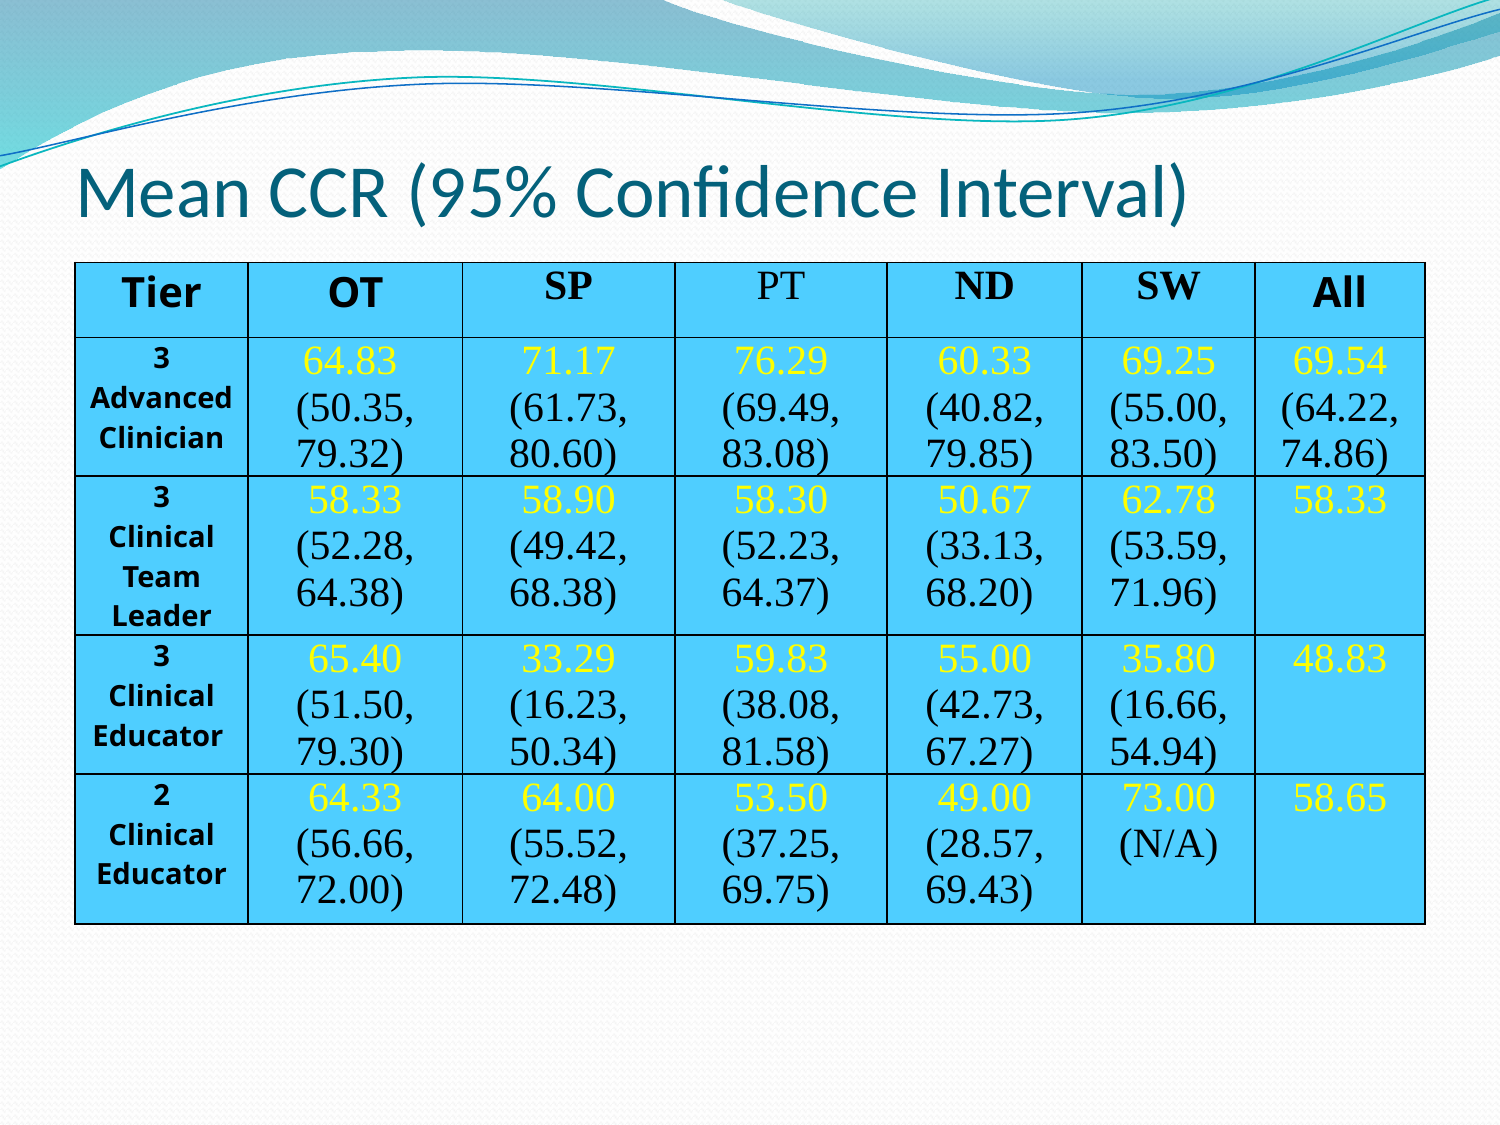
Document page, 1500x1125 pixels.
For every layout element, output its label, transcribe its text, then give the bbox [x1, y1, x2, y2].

table_header SP [463, 263, 674, 337]
table_header Tier [76, 263, 247, 337]
table_cell 35.80 (16.66, 54.94) [1083, 636, 1254, 773]
table_cell 58.30 (52.23, 64.37) [676, 477, 886, 634]
table_cell 60.33 (40.82, 79.85) [888, 338, 1081, 475]
table_cell 55.00 (42.73, 67.27) [888, 636, 1081, 773]
table_cell 69.54 (64.22, 74.86) [1256, 338, 1424, 475]
table_cell 58.65 [1256, 775, 1424, 923]
table_cell 3 Clinical Educator [76, 636, 247, 773]
table_cell 33.29 (16.23, 50.34) [463, 636, 674, 773]
table_cell 64.00 (55.52, 72.48) [463, 775, 674, 923]
table_cell 65.40 (51.50, 79.30) [249, 636, 462, 773]
table_cell 62.78 (53.59, 71.96) [1083, 477, 1254, 634]
table_cell 64.33 (56.66, 72.00) [249, 775, 462, 923]
table_cell 3 Advanced Clinician [76, 338, 247, 475]
table_cell 58.33 [1256, 477, 1424, 634]
table_cell 59.83 (38.08, 81.58) [676, 636, 886, 773]
table_header OT [249, 263, 462, 337]
table_header All [1256, 263, 1424, 337]
table_cell 73.00 (N/A) [1083, 775, 1254, 923]
table_header PT [676, 263, 886, 337]
table_cell 71.17 (61.73, 80.60) [463, 338, 674, 475]
table_cell 48.83 [1256, 636, 1424, 773]
table_cell 50.67 (33.13, 68.20) [888, 477, 1081, 634]
table_header SW [1083, 263, 1254, 337]
table_cell 58.33 (52.28, 64.38) [249, 477, 462, 634]
table_cell 3 Clinical Team Leader [76, 477, 247, 634]
table_cell 69.25 (55.00, 83.50) [1083, 338, 1254, 475]
table_cell 49.00 (28.57, 69.43) [888, 775, 1081, 923]
table_cell 76.29 (69.49, 83.08) [676, 338, 886, 475]
title Mean CCR (95% Confidence Interval) [75, 45, 1425, 233]
table_header ND [888, 263, 1081, 337]
table_cell 58.90 (49.42, 68.38) [463, 477, 674, 634]
table_cell 53.50 (37.25, 69.75) [676, 775, 886, 923]
table_cell 2 Clinical Educator [76, 775, 247, 923]
table_cell 64.83 (50.35, 79.32) [249, 338, 462, 475]
